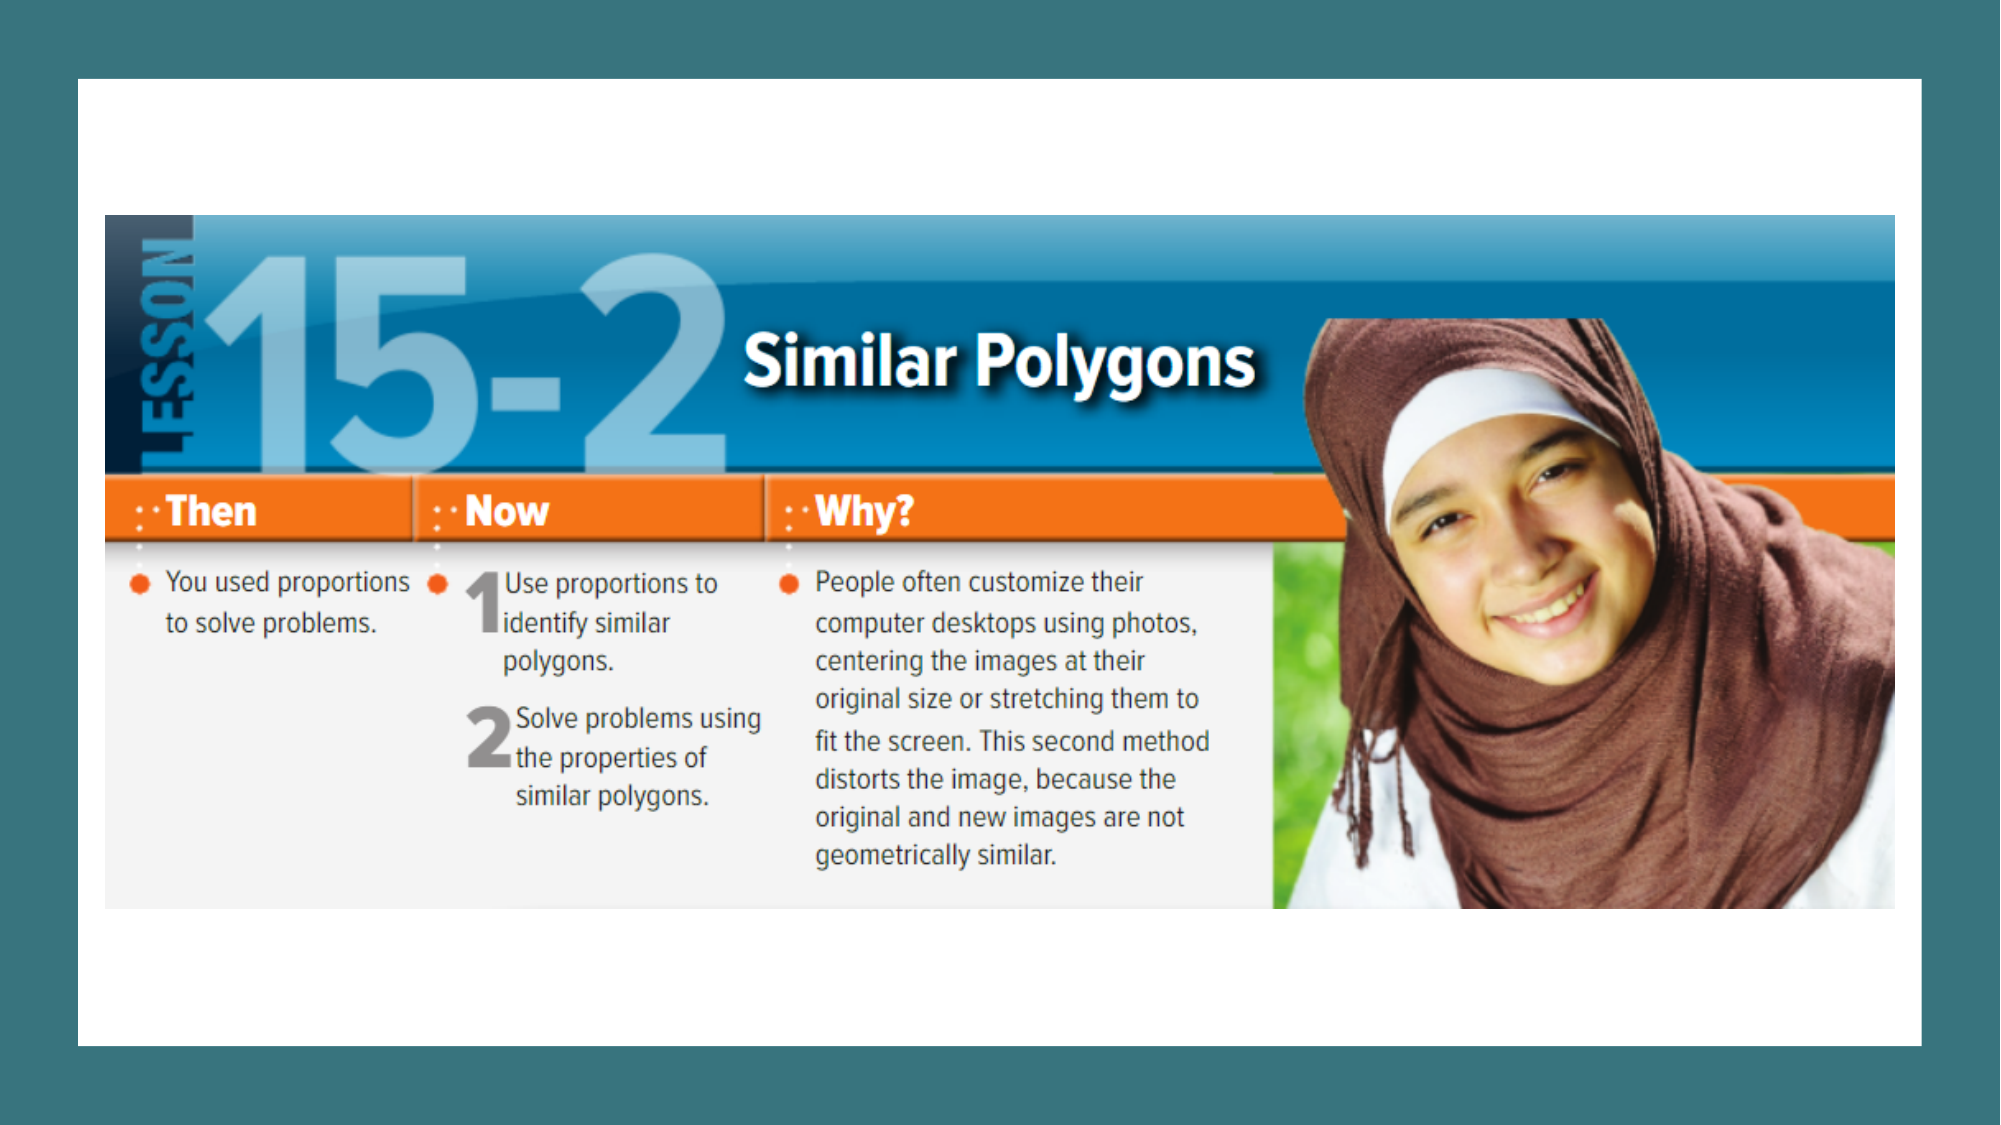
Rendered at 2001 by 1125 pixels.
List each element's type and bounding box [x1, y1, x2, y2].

picture [785, 332, 798, 344]
text_box [0, 0, 2000, 1125]
text_box [77, 78, 1923, 1047]
picture [1189, 347, 1258, 387]
picture [881, 333, 957, 387]
picture [862, 332, 874, 344]
picture [979, 333, 1186, 402]
picture [105, 215, 1895, 910]
picture [745, 332, 878, 387]
